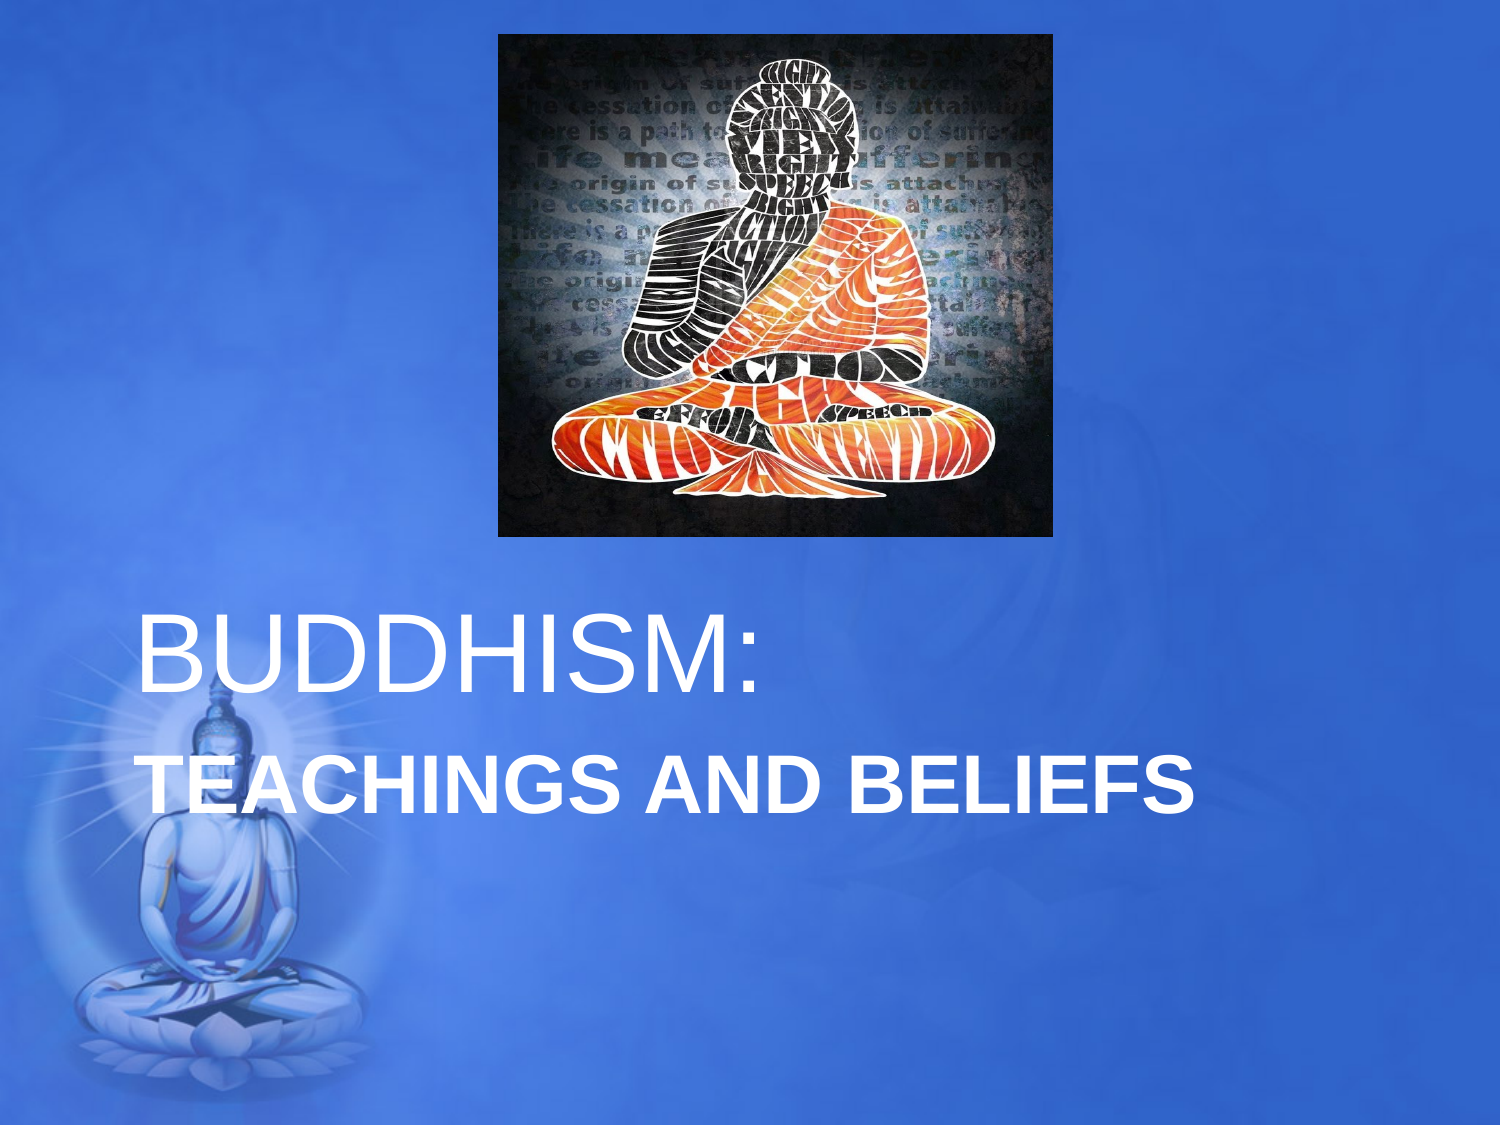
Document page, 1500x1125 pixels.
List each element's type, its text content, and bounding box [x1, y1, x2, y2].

picture [0, 0, 1500, 1125]
list BUDDHISM: [118, 476, 1394, 723]
title TEACHINGS and beliefs [118, 723, 1394, 947]
